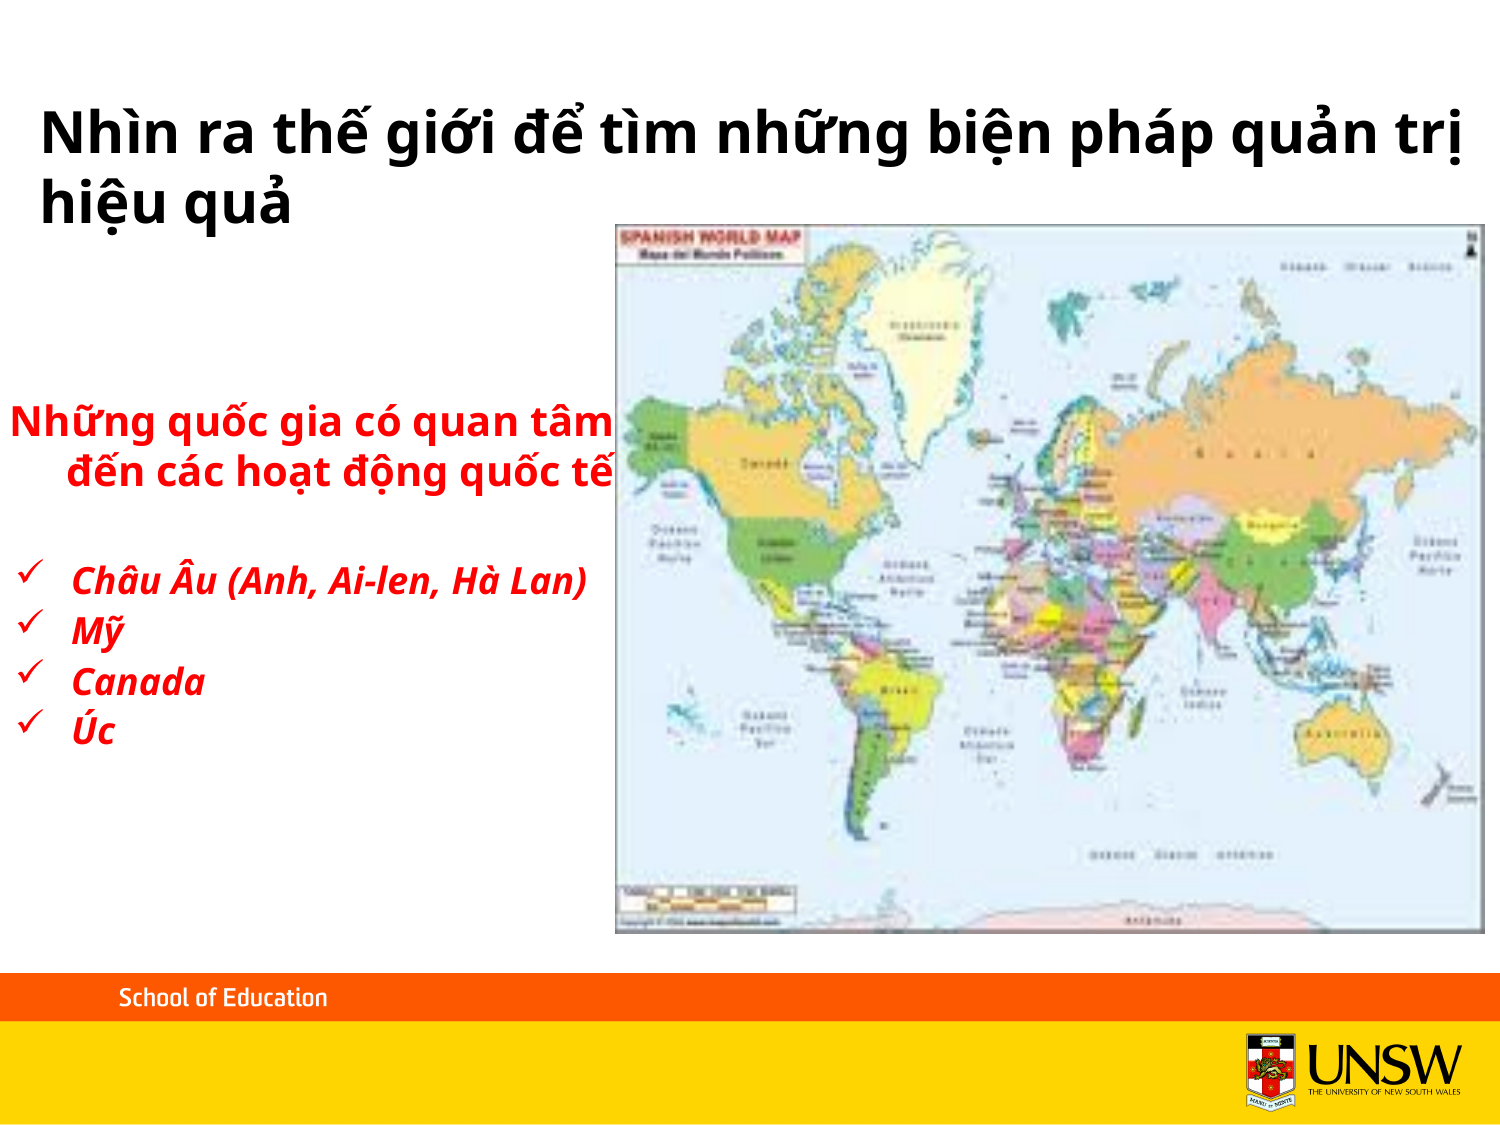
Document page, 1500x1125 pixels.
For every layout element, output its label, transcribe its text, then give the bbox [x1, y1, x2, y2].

text_box Châu Âu (Anh, Ai-len, Hà Lan) Mỹ Canada Úc [0, 549, 432, 877]
picture [0, 973, 1500, 1125]
title Nhìn ra thế giới để tìm những biện pháp quản trị hiệu quả [24, 87, 1500, 218]
text_box Những quốc gia có quan tâm đến các hoạt động quốc tế [0, 387, 432, 503]
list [437, 224, 1500, 934]
